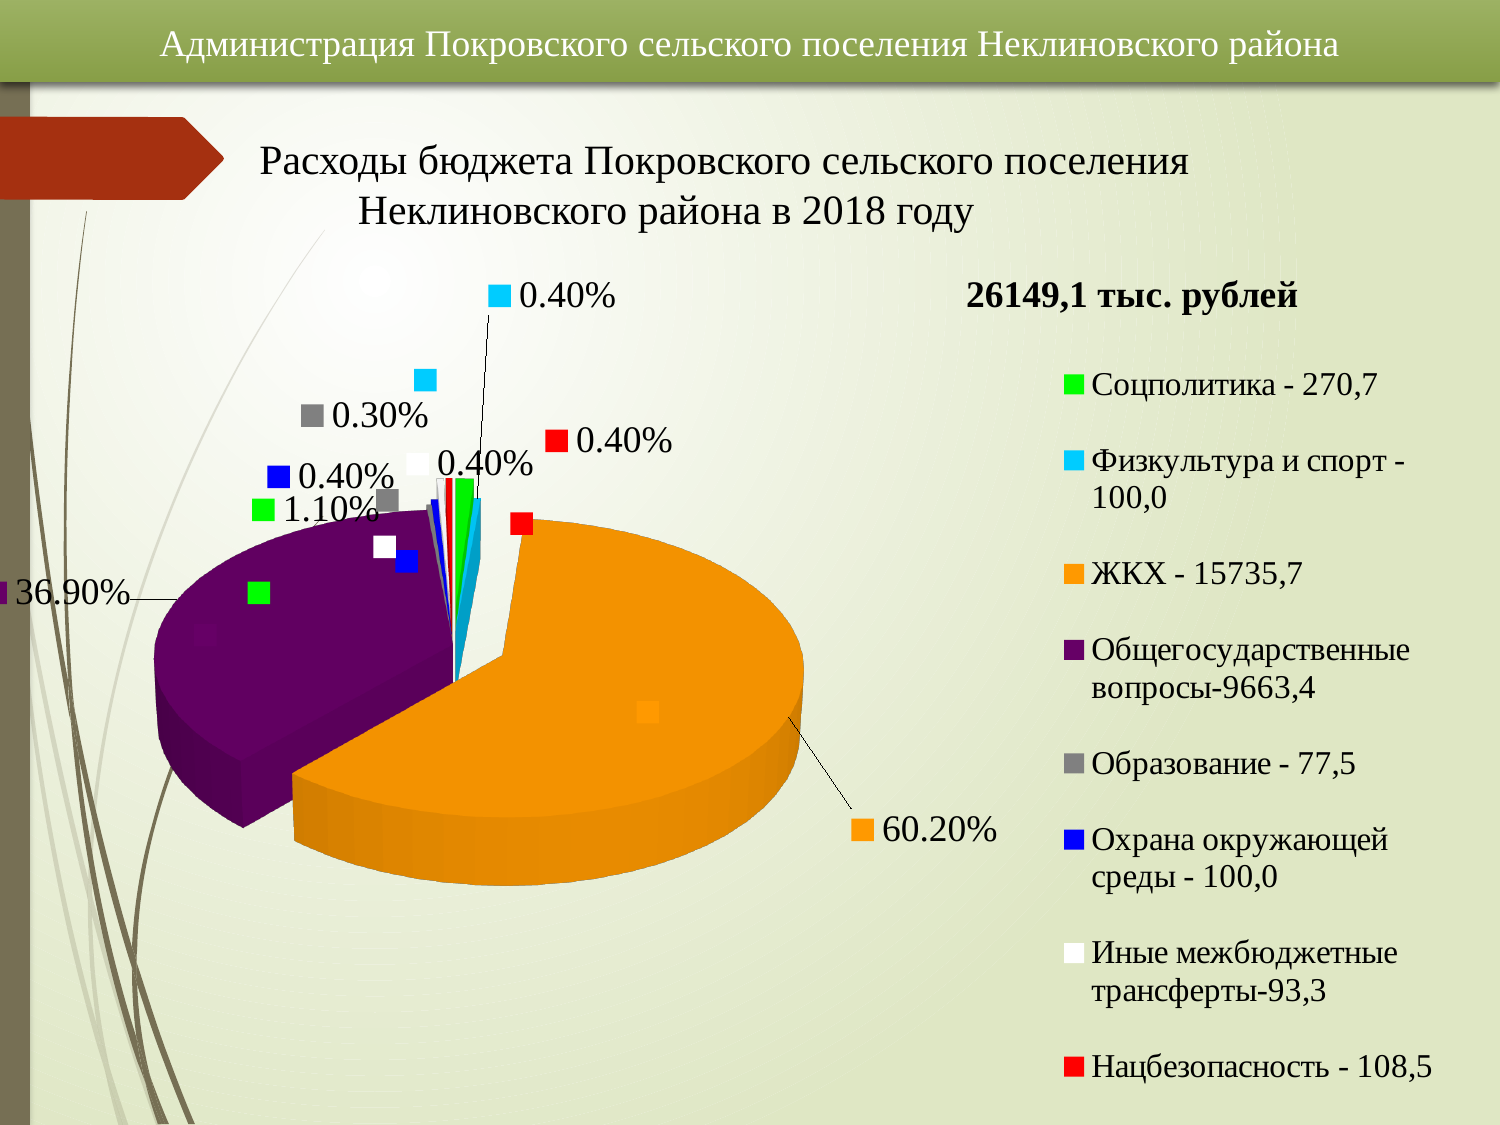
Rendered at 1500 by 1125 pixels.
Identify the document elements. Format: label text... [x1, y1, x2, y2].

text_box Расходы бюджета Покровского сельского поселения Неклиновского района в 2018 году [17, 125, 1442, 241]
text_box Администрация Покровского сельского поселения Неклиновского района [0, 0, 1500, 82]
chart [0, 244, 1453, 1125]
